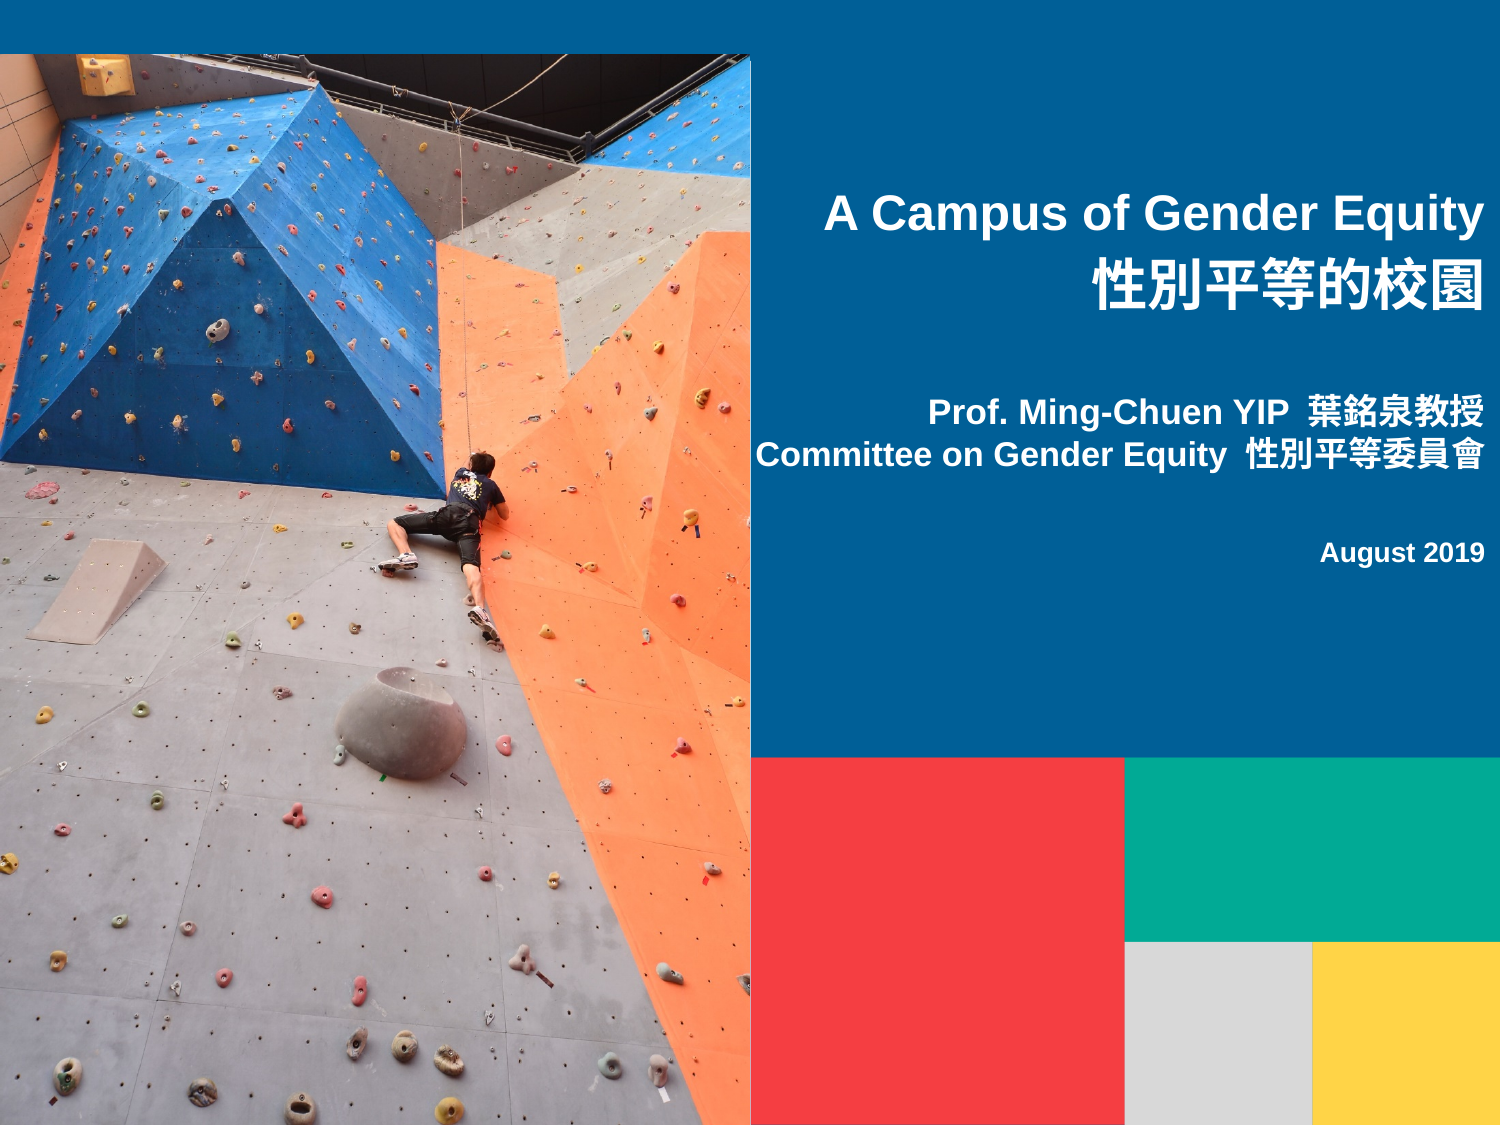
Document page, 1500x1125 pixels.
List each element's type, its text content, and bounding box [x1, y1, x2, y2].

picture [0, 0, 1500, 1125]
text_box A Campus of Gender Equity 性別平等的校園 Prof. Ming-Chuen YIP 葉銘泉教授 Committee on Gender Equity 性別平等委員會 August 2019 [754, 172, 1500, 621]
